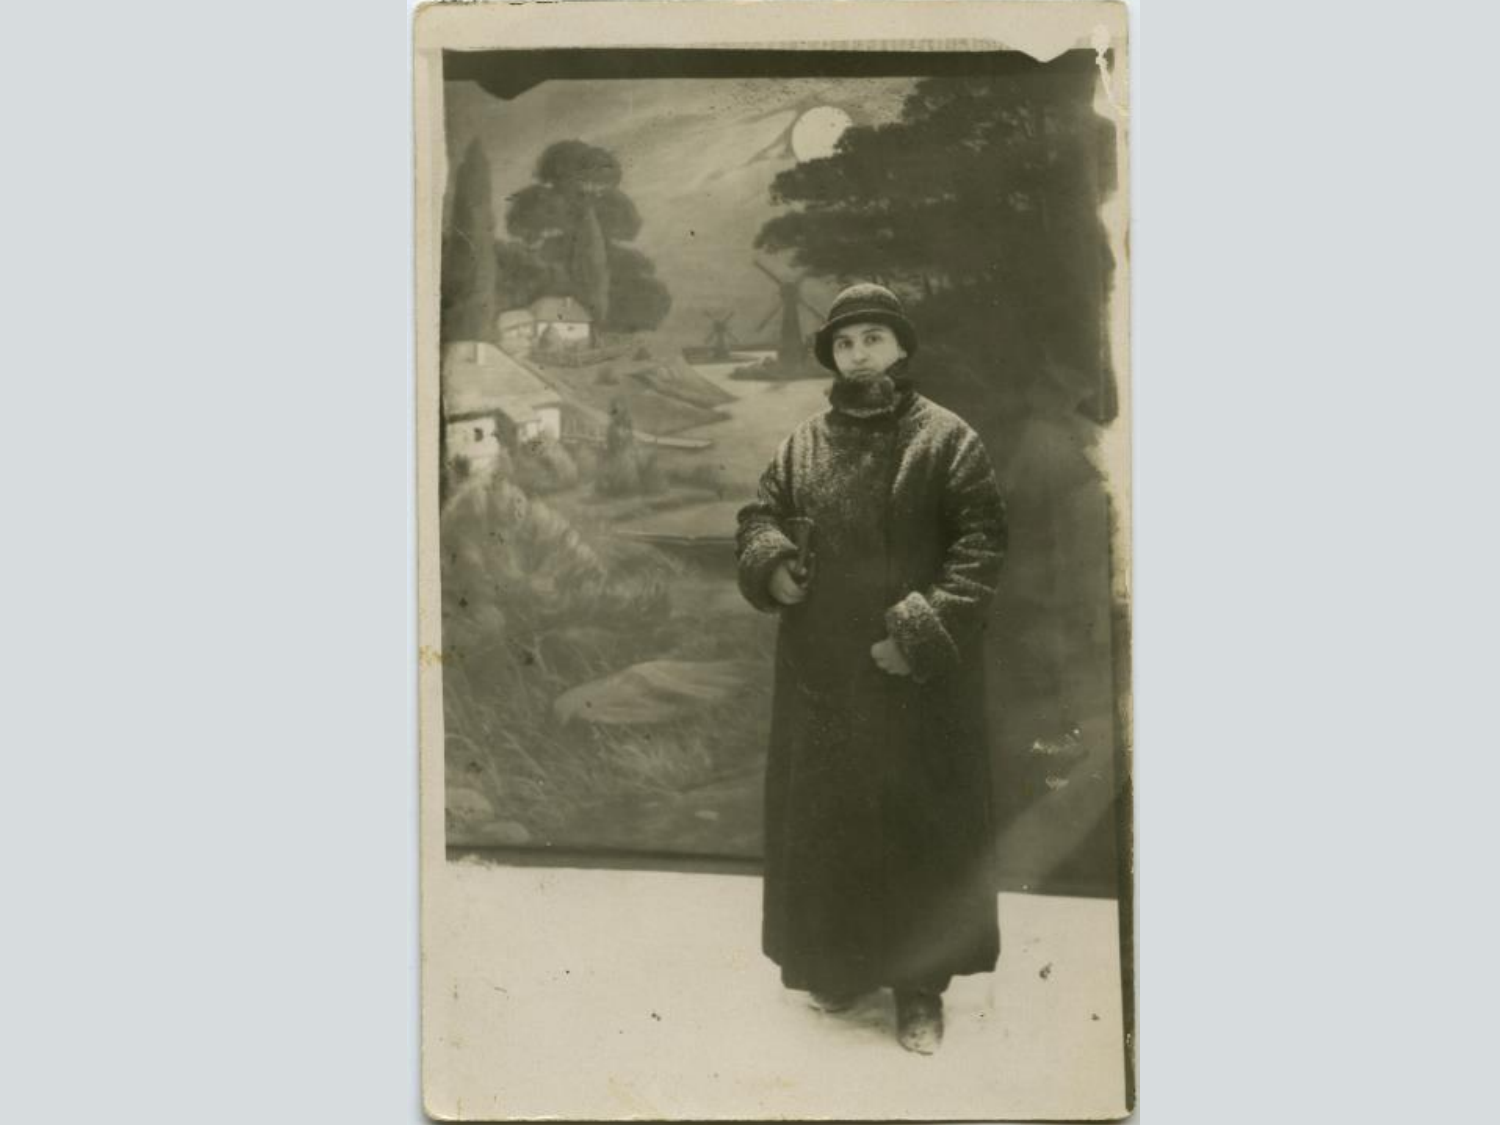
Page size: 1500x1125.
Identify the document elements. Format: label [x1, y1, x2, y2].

list [407, 0, 1140, 1125]
